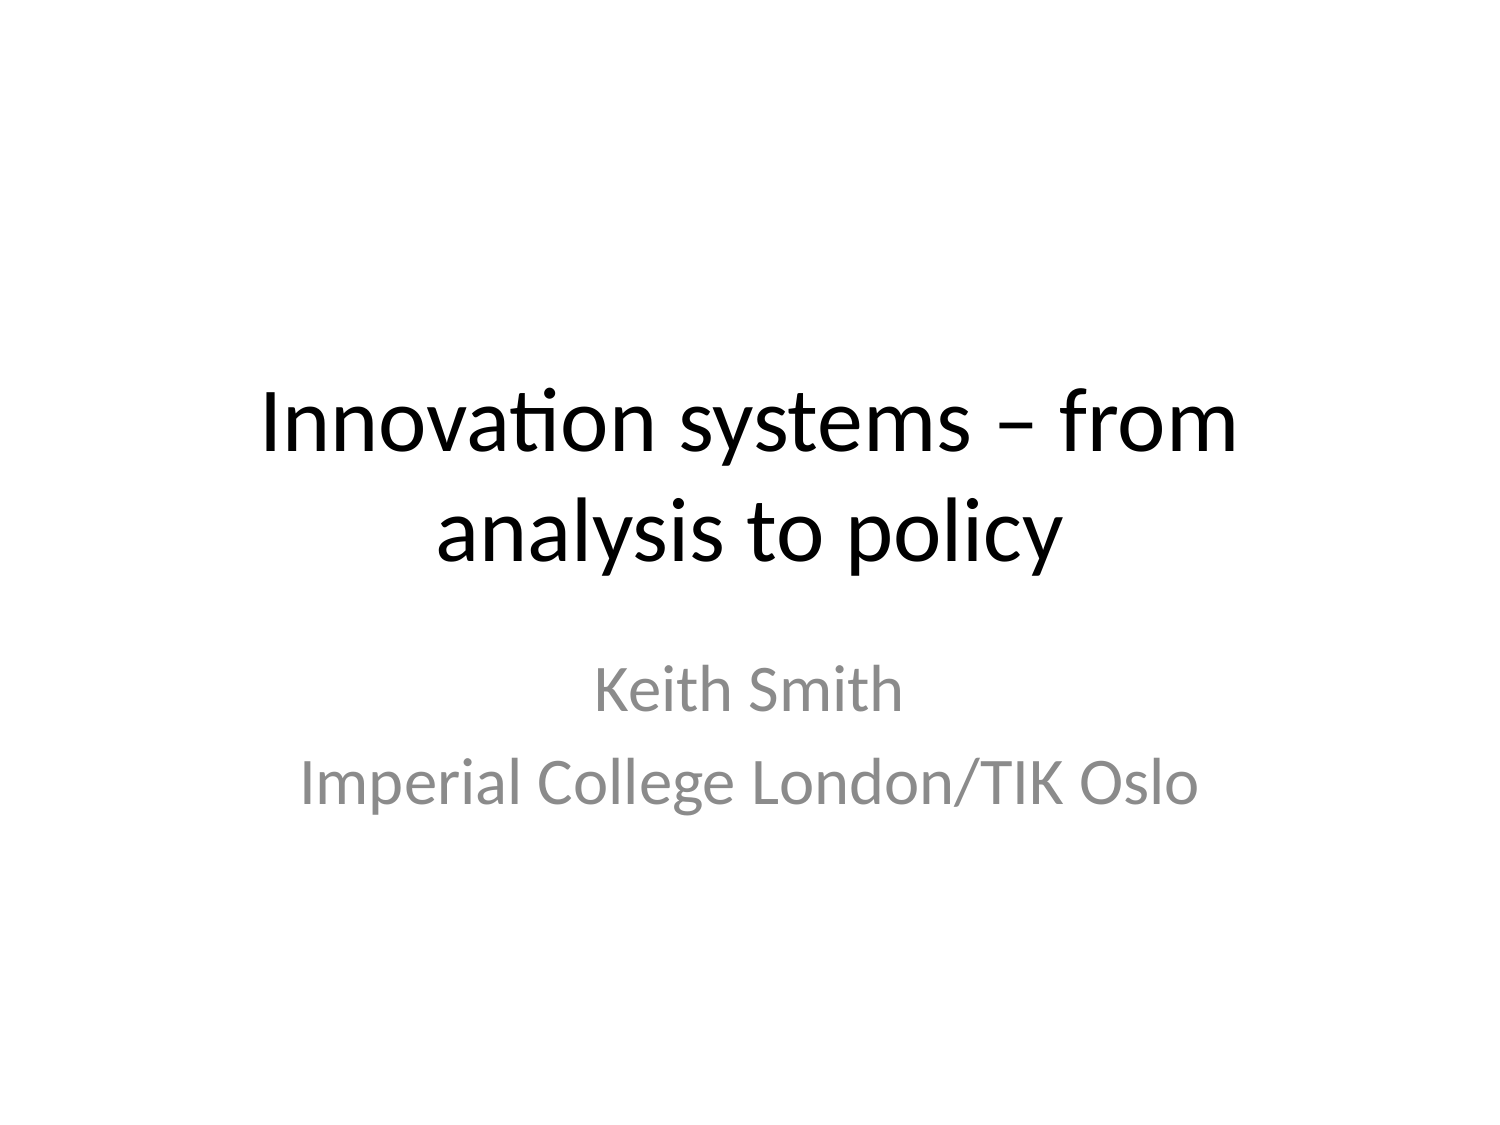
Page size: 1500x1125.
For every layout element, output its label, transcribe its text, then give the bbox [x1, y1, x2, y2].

subtitle Keith Smith Imperial College London/TIK Oslo [225, 637, 1275, 925]
title Innovation systems – from analysis to policy [112, 349, 1388, 591]
